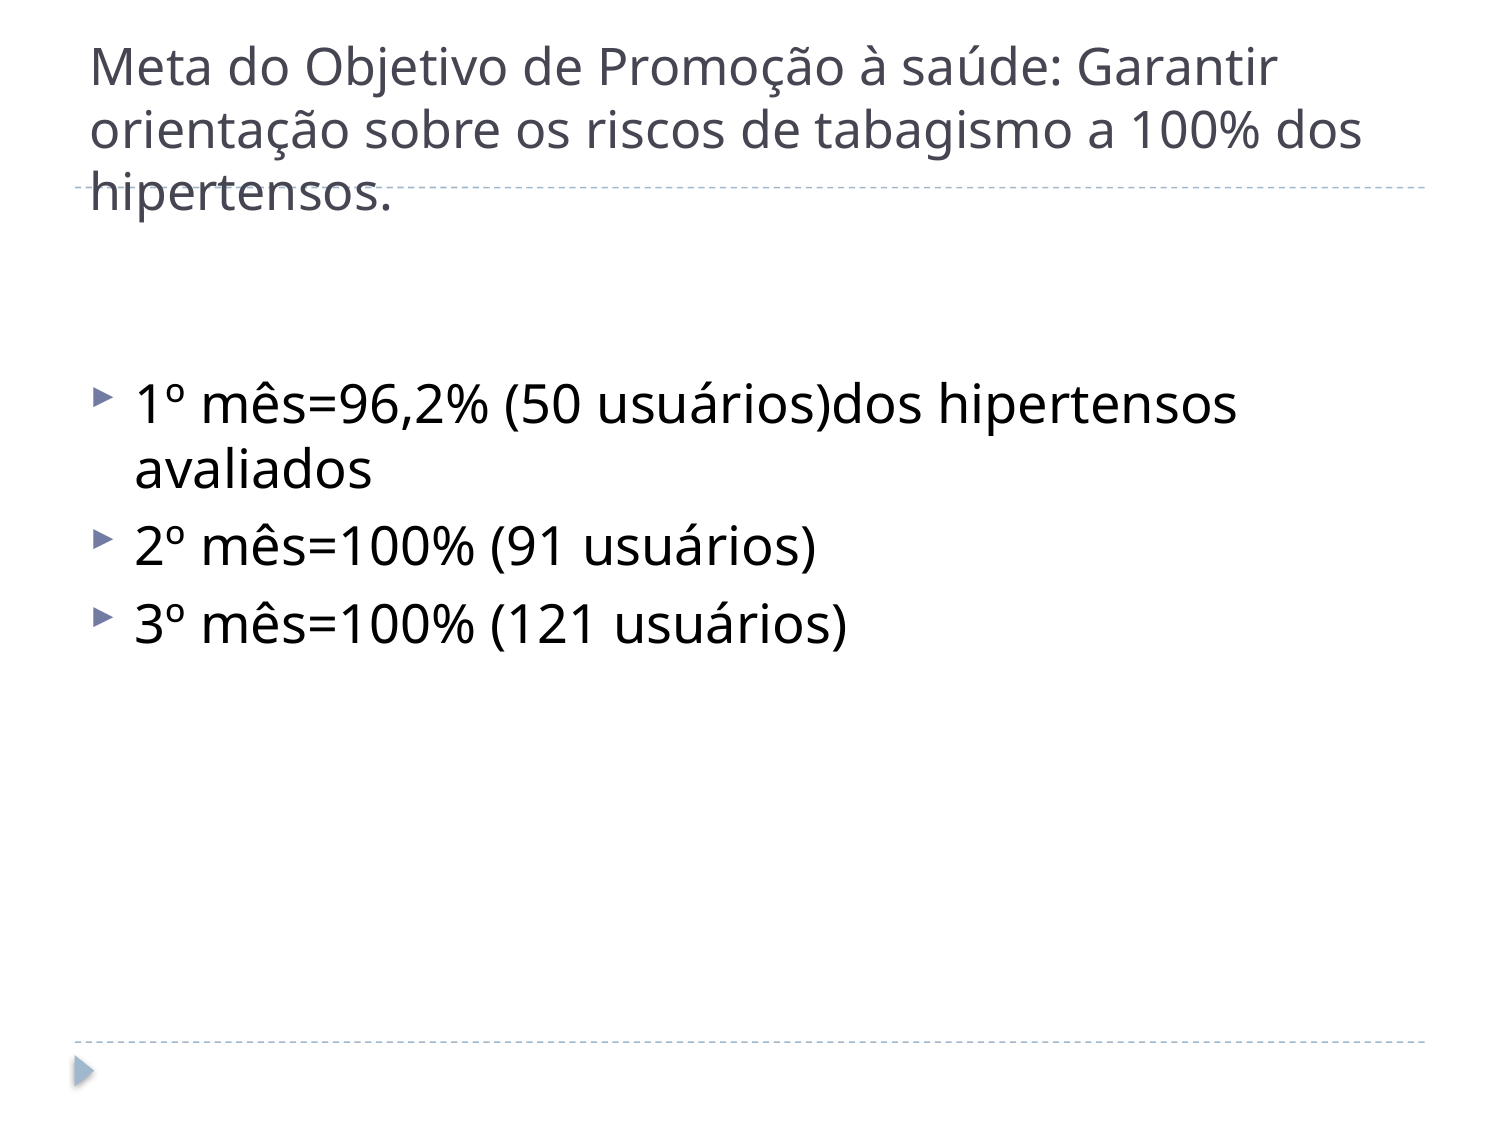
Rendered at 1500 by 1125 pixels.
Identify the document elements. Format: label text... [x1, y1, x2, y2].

title Meta do Objetivo de Promoção à saúde: Garantir orientação sobre os riscos de tabagismo a 100% dos hipertensos. [75, 24, 1425, 291]
list 1º mês=96,2% (50 usuários)dos hipertensos avaliados 2º mês=100% (91 usuários) 3º mês=100% (121 usuários) [75, 361, 1425, 1010]
